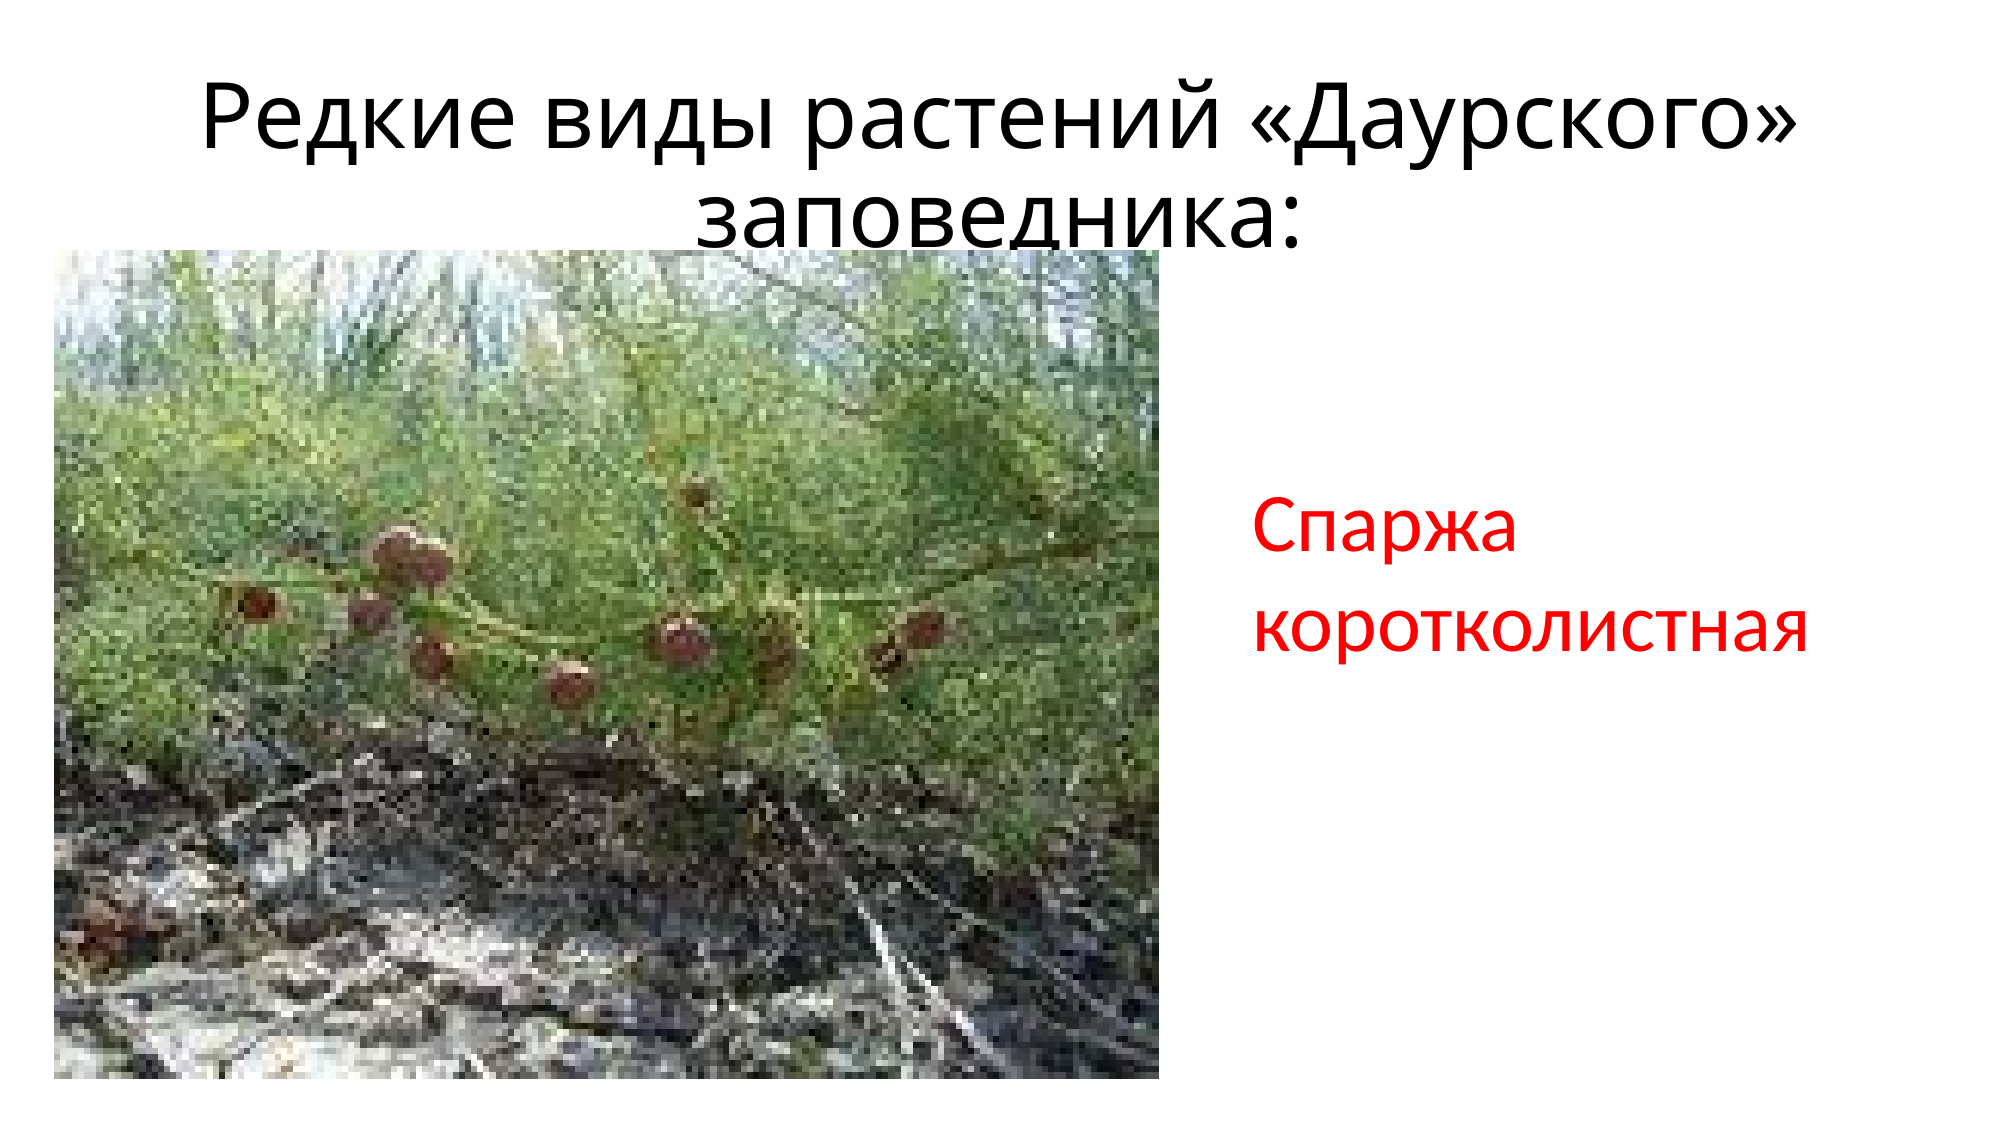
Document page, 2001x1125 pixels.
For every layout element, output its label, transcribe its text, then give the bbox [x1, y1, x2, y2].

title Редкие виды растений «Даурского» заповедника: [137, 59, 1863, 278]
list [54, 250, 1159, 1079]
text_box Спаржа коротколистная [1237, 460, 1937, 676]
